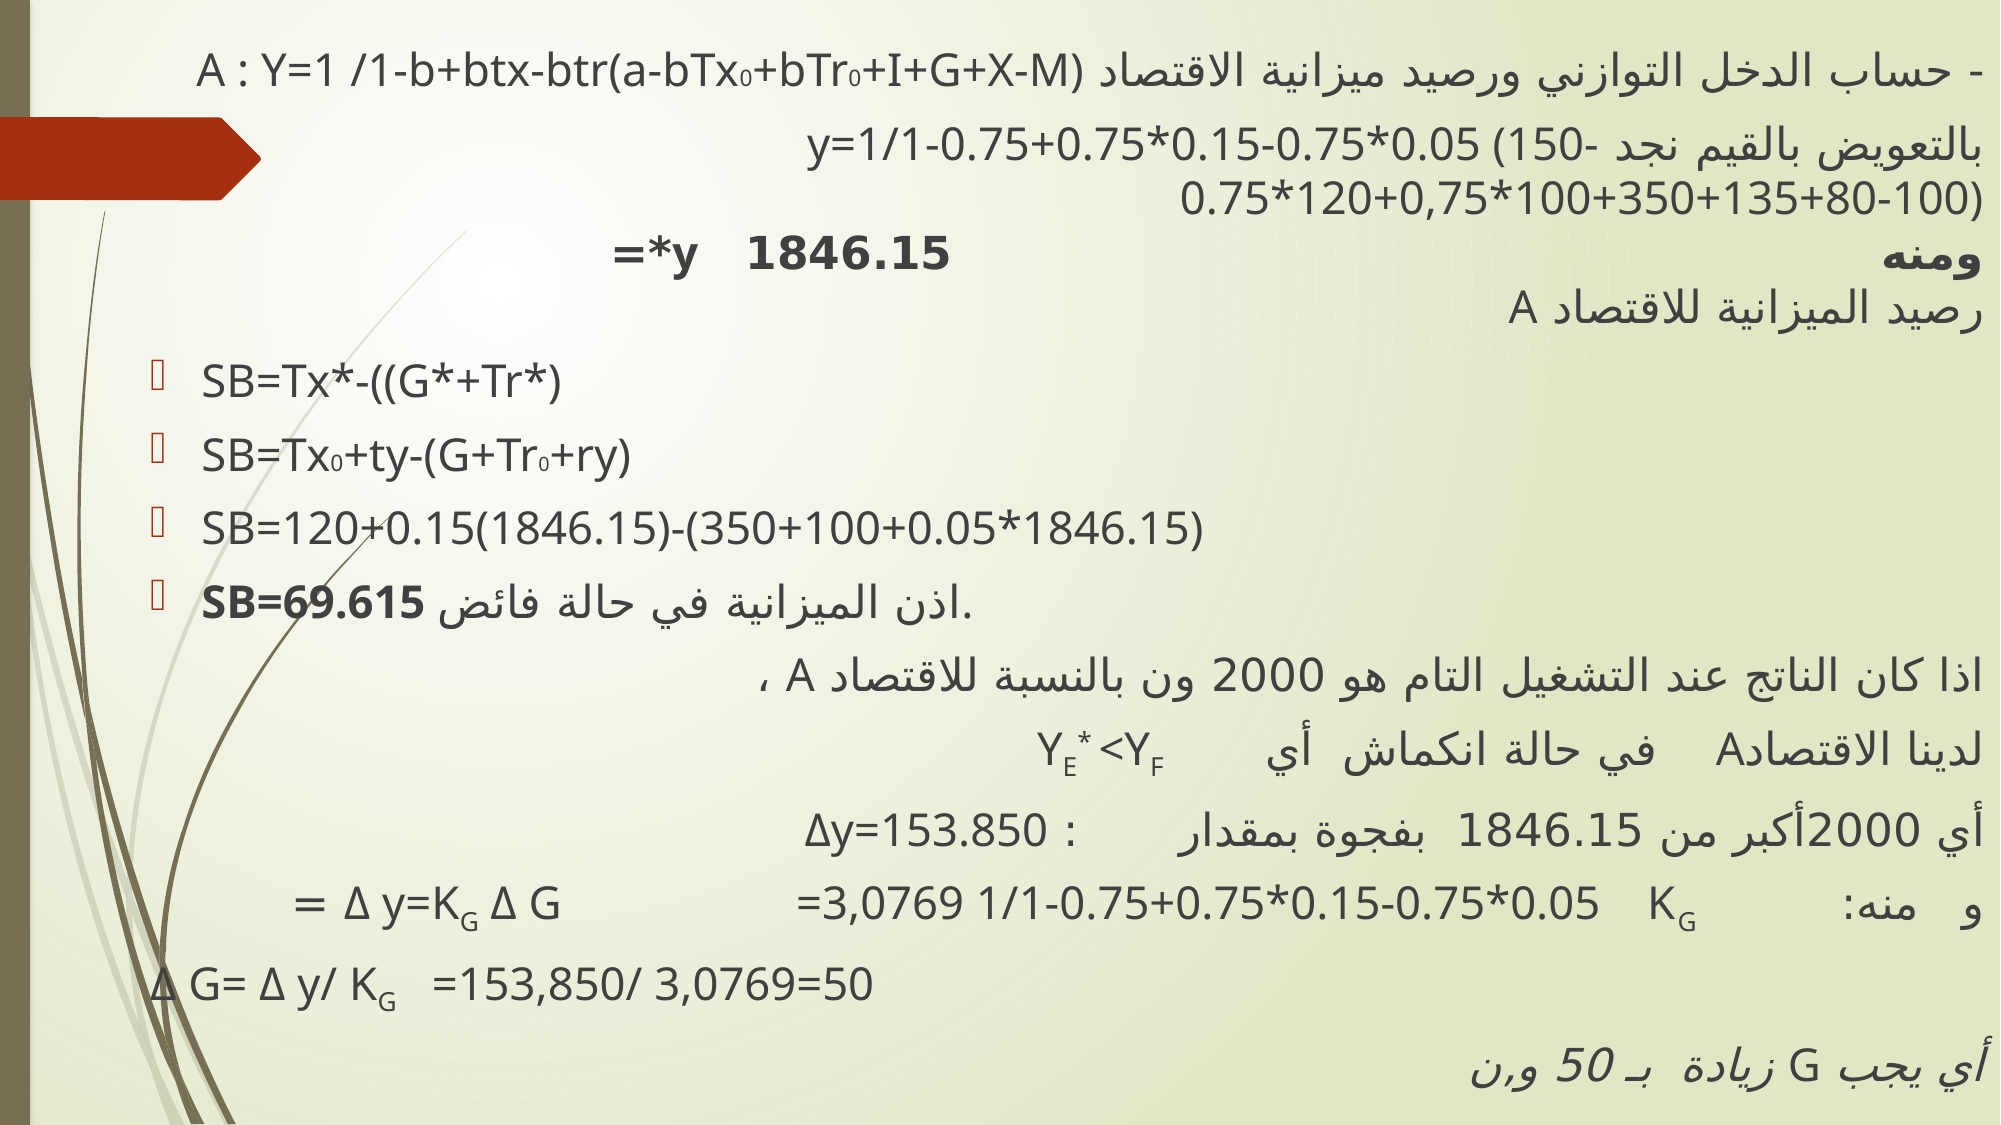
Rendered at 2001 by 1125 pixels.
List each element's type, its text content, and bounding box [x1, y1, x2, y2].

list - حساب الدخل التوازني ورصيد ميزانية الاقتصاد A : Y=1 /1-b+btx-btr(a-bTx0+bTr0+I+G+X-M) بالتعويض بالقيم نجد y=1/1-0.75+0.75*0.15-0.75*0.05 (150-0.75*120+0,75*100+350+135+80-100) ومنه 1846.15 y*= رصيد الميزانية للاقتصاد A SB=Tx*-((G*+Tr*) SB=Tx0+ty-(G+Tr0+ry) SB=120+0.15(1846.15)-(350+100+0.05*1846.15) SB=69.615 اذن الميزانية في حالة فائض. اذا كان الناتج عند التشغيل التام هو 2000 ون بالنسبة للاقتصاد A ، لدينا الاقتصادA في حالة انكماش أي YE* <YF أي 2000أكبر من 1846.15 بفجوة بمقدار : Δy=153.850 و منه: Δ y=KG Δ G =3,0769 1/1-0.75+0.75*0.15-0.75*0.05 KG = Δ G= Δ y/ KG =153,850/ 3,0769=50 أي يجب G زيادة بـ 50 و,ن [135, 33, 2000, 1107]
